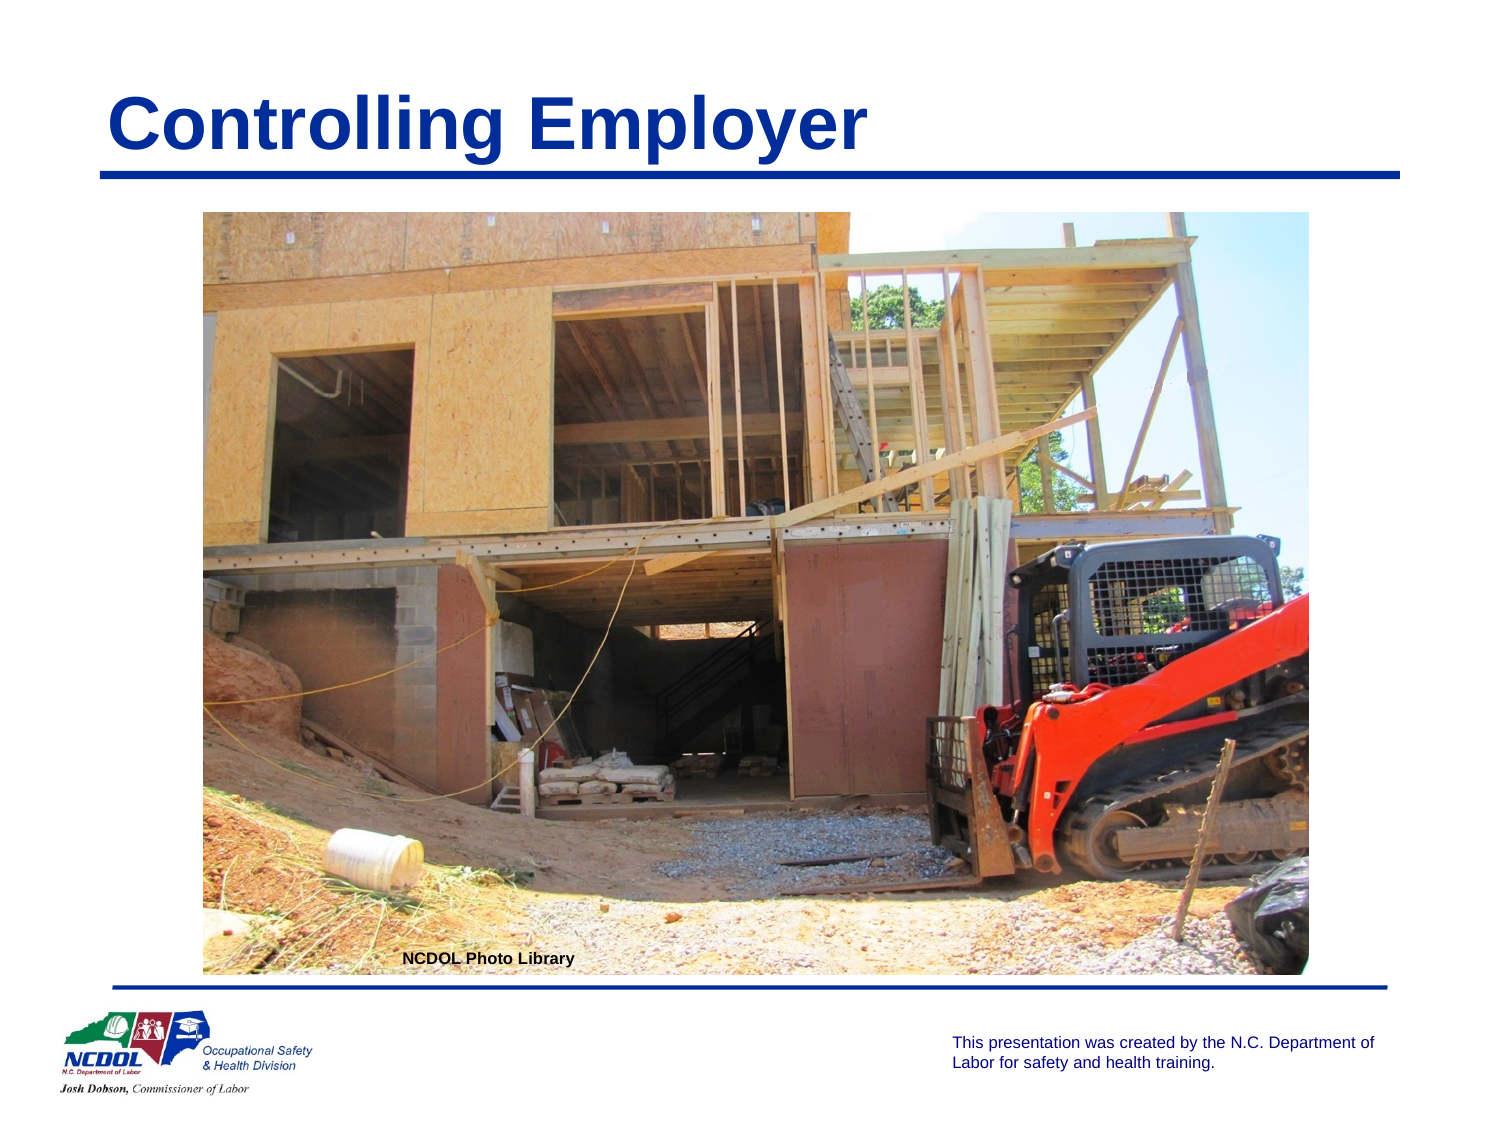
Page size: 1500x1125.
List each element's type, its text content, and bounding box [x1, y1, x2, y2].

title Controlling Employer [99, 75, 1400, 166]
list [203, 212, 1309, 976]
picture [50, 995, 321, 1119]
